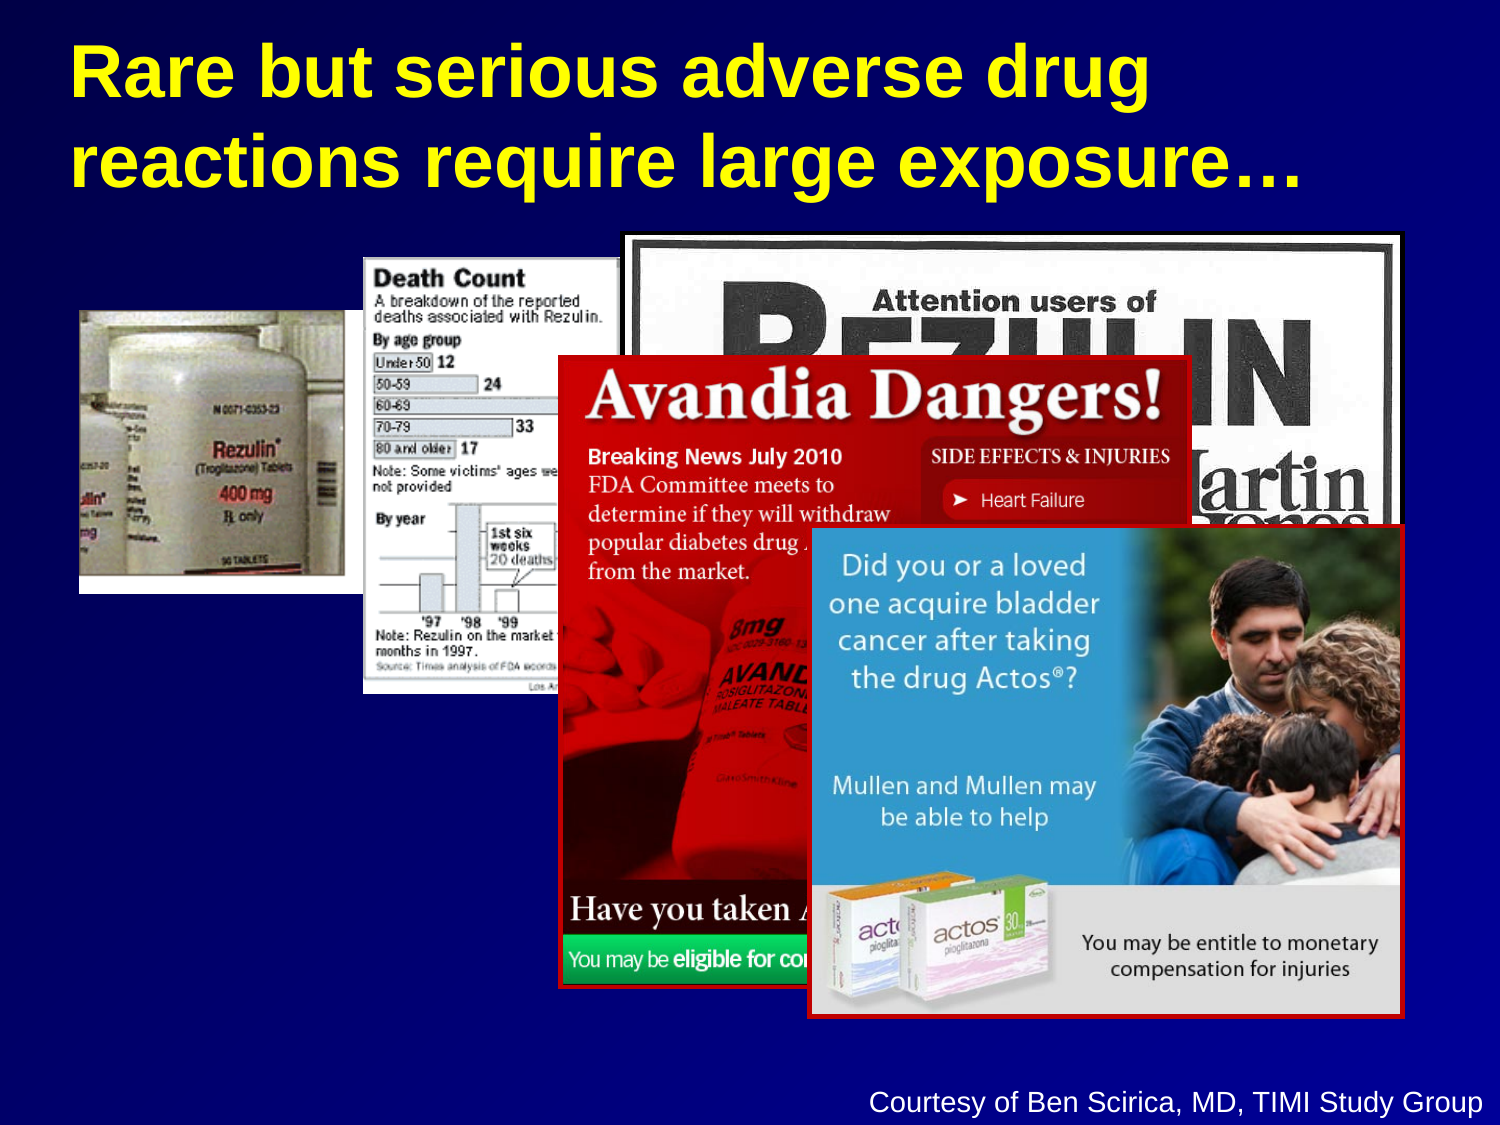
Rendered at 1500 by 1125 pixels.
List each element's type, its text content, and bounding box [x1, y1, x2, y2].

picture [562, 359, 1401, 1015]
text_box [79, 235, 1401, 717]
title Rare but serious adverse drug reactions require large exposure… [54, 37, 1472, 188]
text_box Courtesy of Ben Scirica, MD, TIMI Study Group [853, 1075, 1499, 1125]
